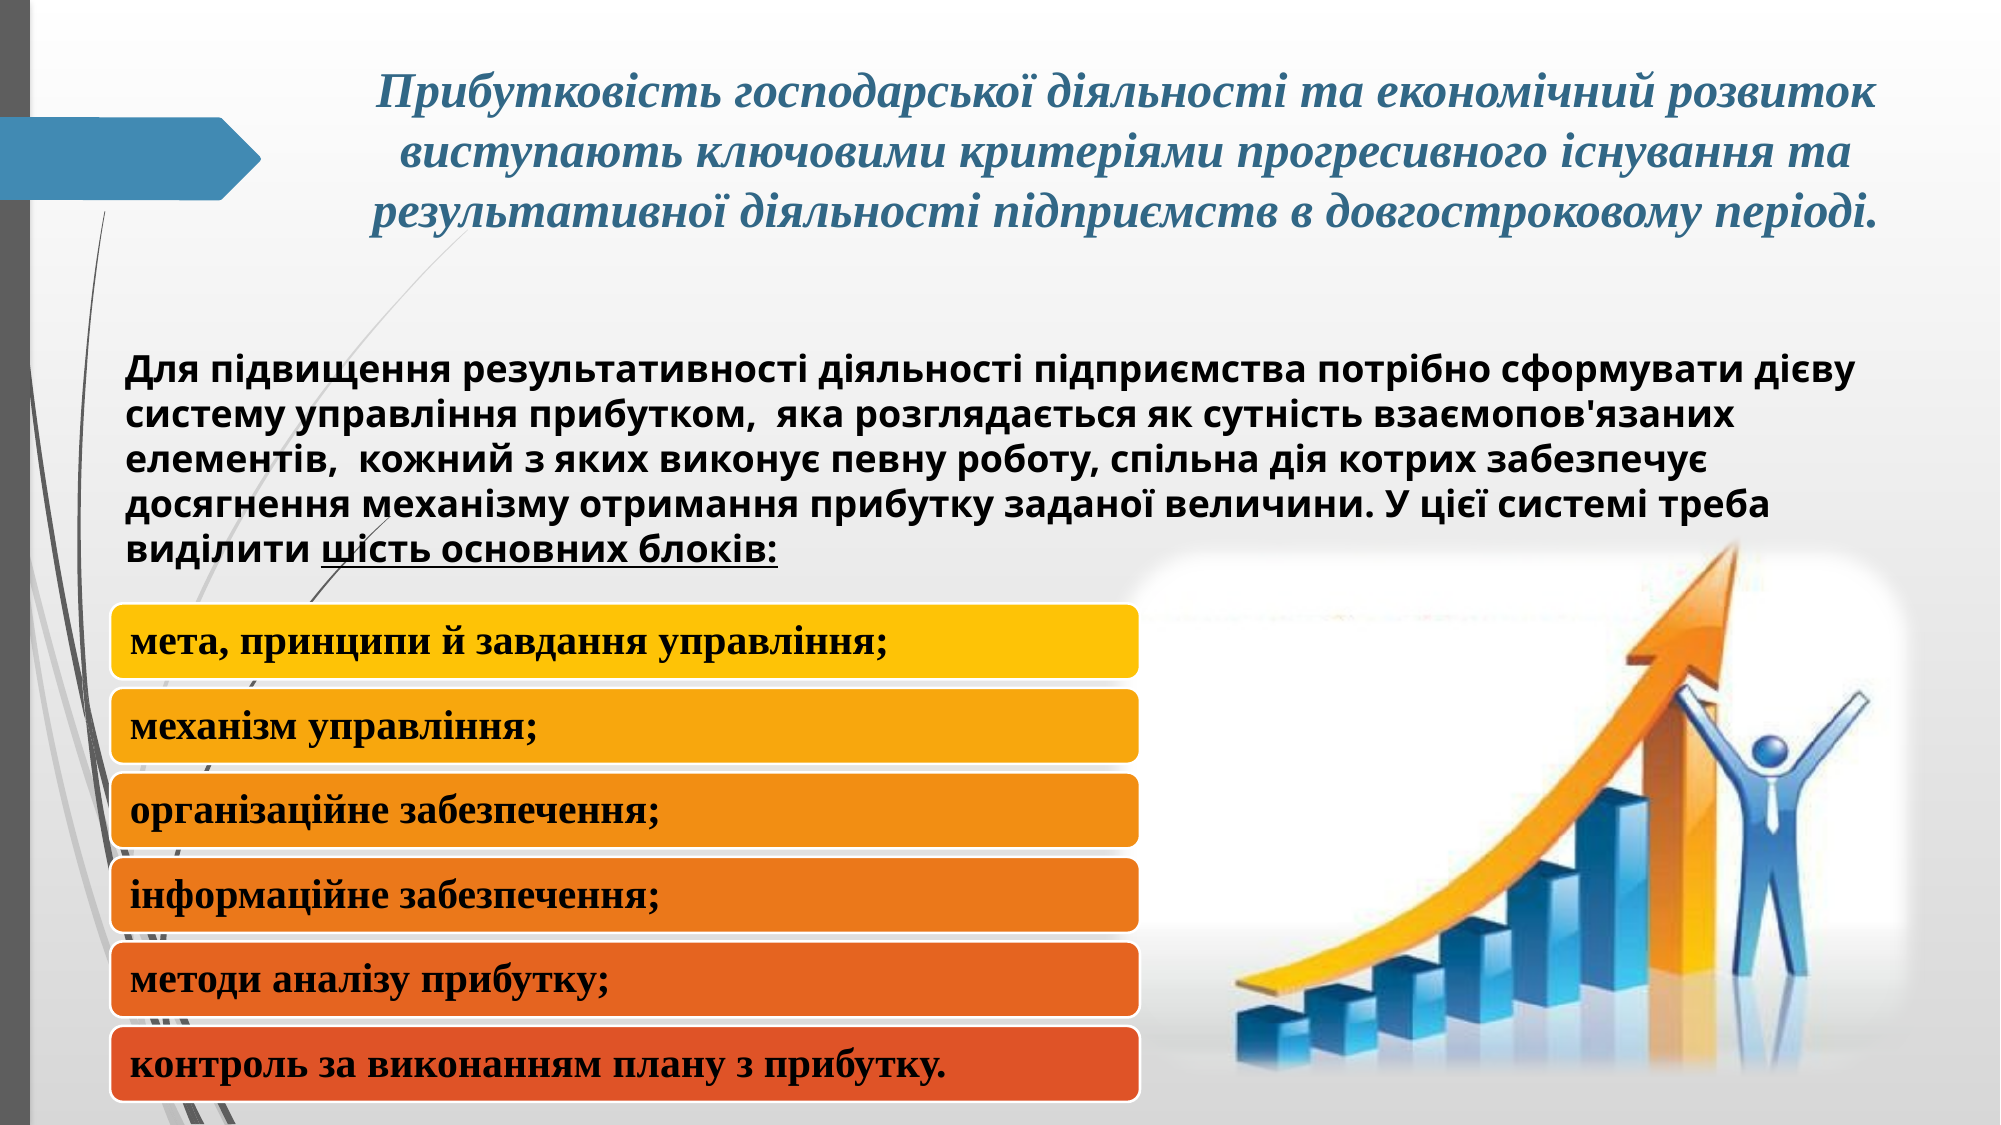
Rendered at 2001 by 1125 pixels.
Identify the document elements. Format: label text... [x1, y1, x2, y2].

picture [1101, 534, 1925, 1081]
text_box Прибутковість господарської діяльності та економічний розвиток виступають ключовими критеріями прогресивного існування та результативної діяльності підприємств в довгостроковому періоді. [308, 50, 1944, 245]
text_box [109, 601, 1141, 1105]
text_box Для підвищення результативності діяльності підприємства потрібно сформувати дієву систему управління прибутком, яка розглядається як сутність взаємопов'язаних елементів, кожний з яких виконує певну роботу, спільна дія котрих забезпечує досягнення механізму отримання прибутку заданої величини. У цієї системі треба виділити шість основних блоків: [110, 337, 1944, 623]
